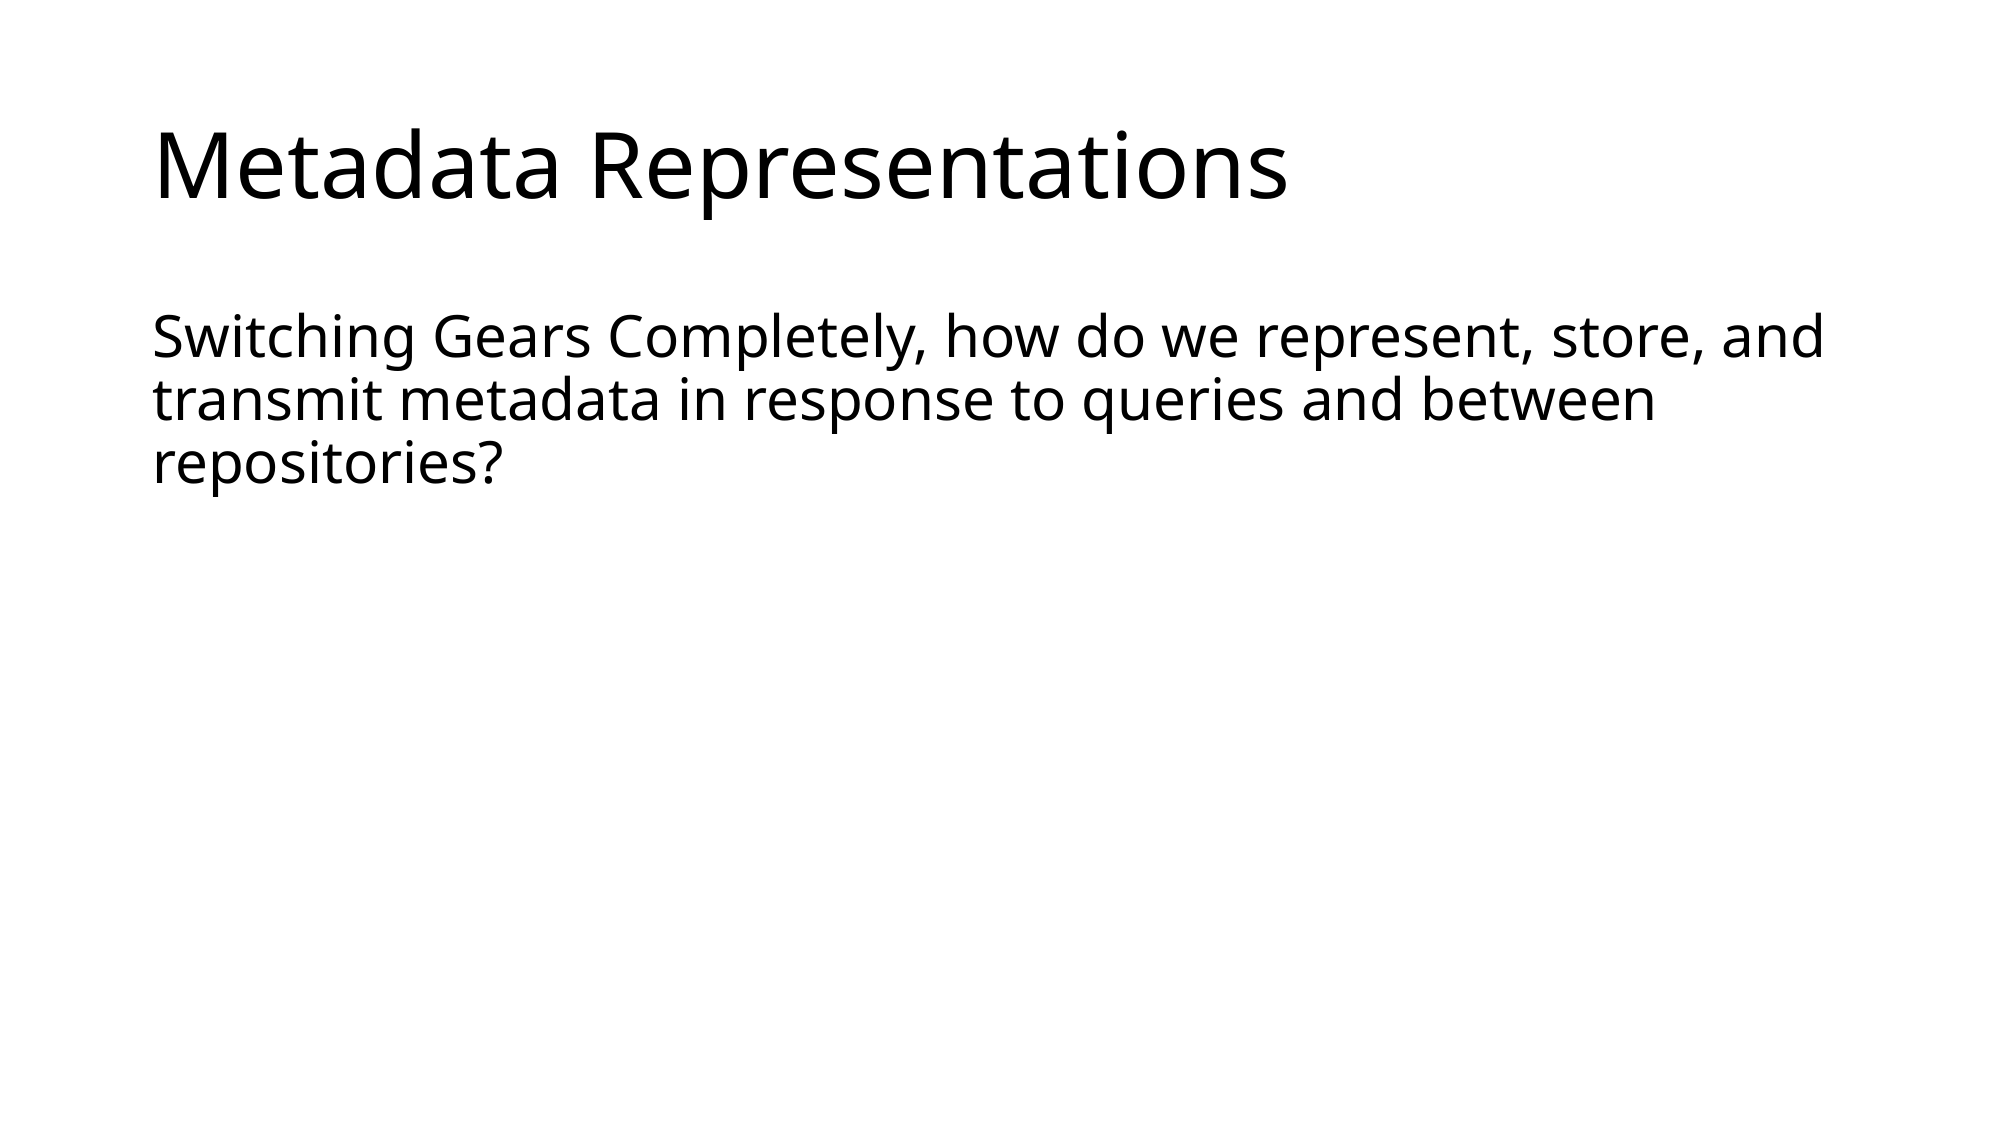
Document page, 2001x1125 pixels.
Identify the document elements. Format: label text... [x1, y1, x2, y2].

title Metadata Representations [137, 59, 1863, 278]
list Switching Gears Completely, how do we represent, store, and transmit metadata in response to queries and between repositories? [137, 299, 1863, 1014]
